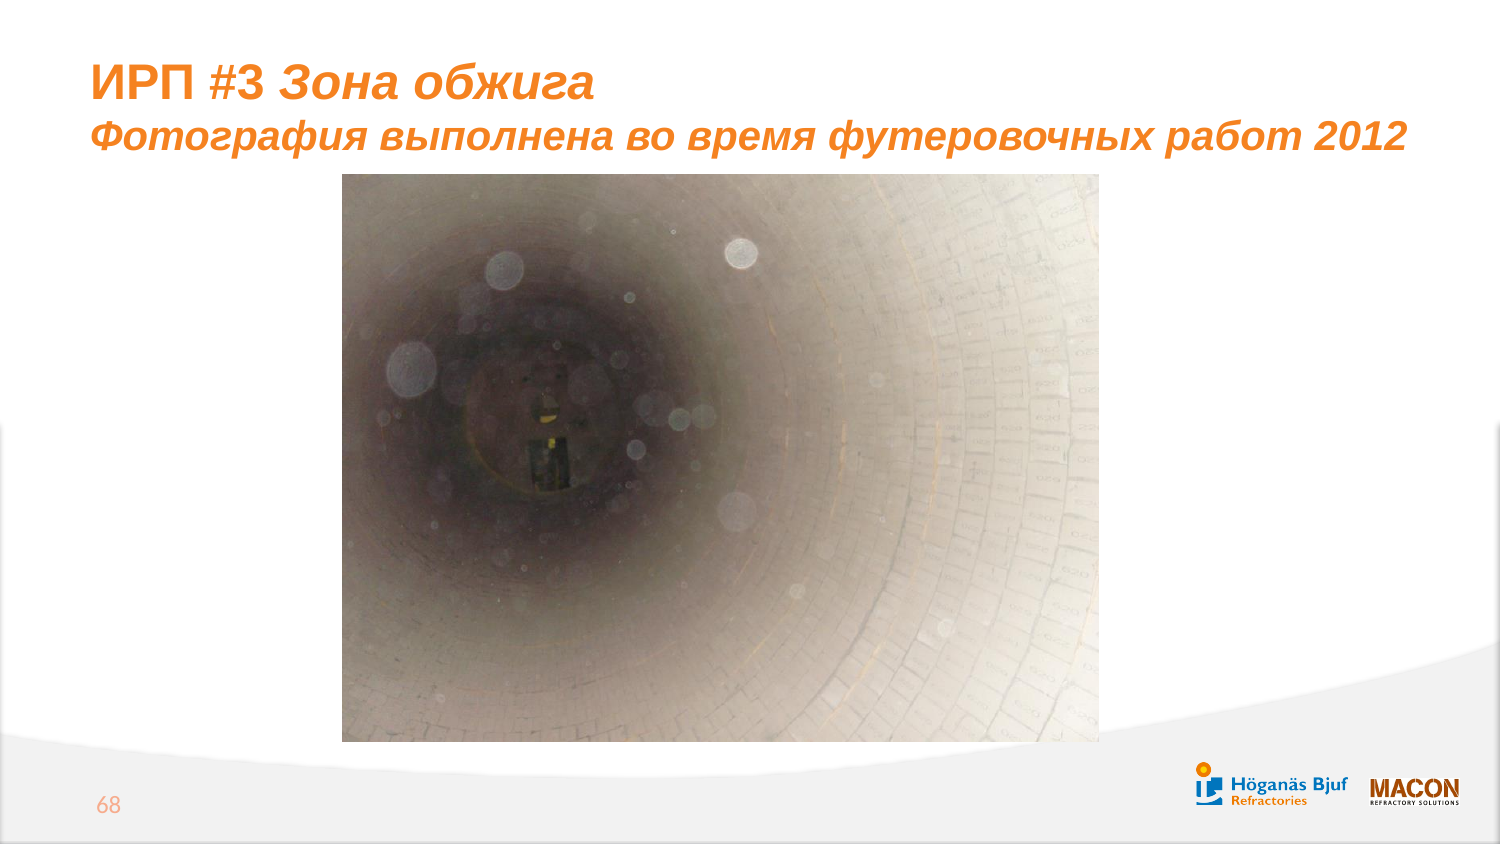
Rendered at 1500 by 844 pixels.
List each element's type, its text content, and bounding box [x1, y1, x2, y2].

title ИРП #3 Зона обжига Фотография выполнена во время футеровочных работ 2012 [75, 33, 1425, 175]
picture [1196, 762, 1348, 805]
picture [342, 174, 1099, 742]
slide_number 68 [81, 780, 431, 826]
picture [1369, 778, 1460, 806]
